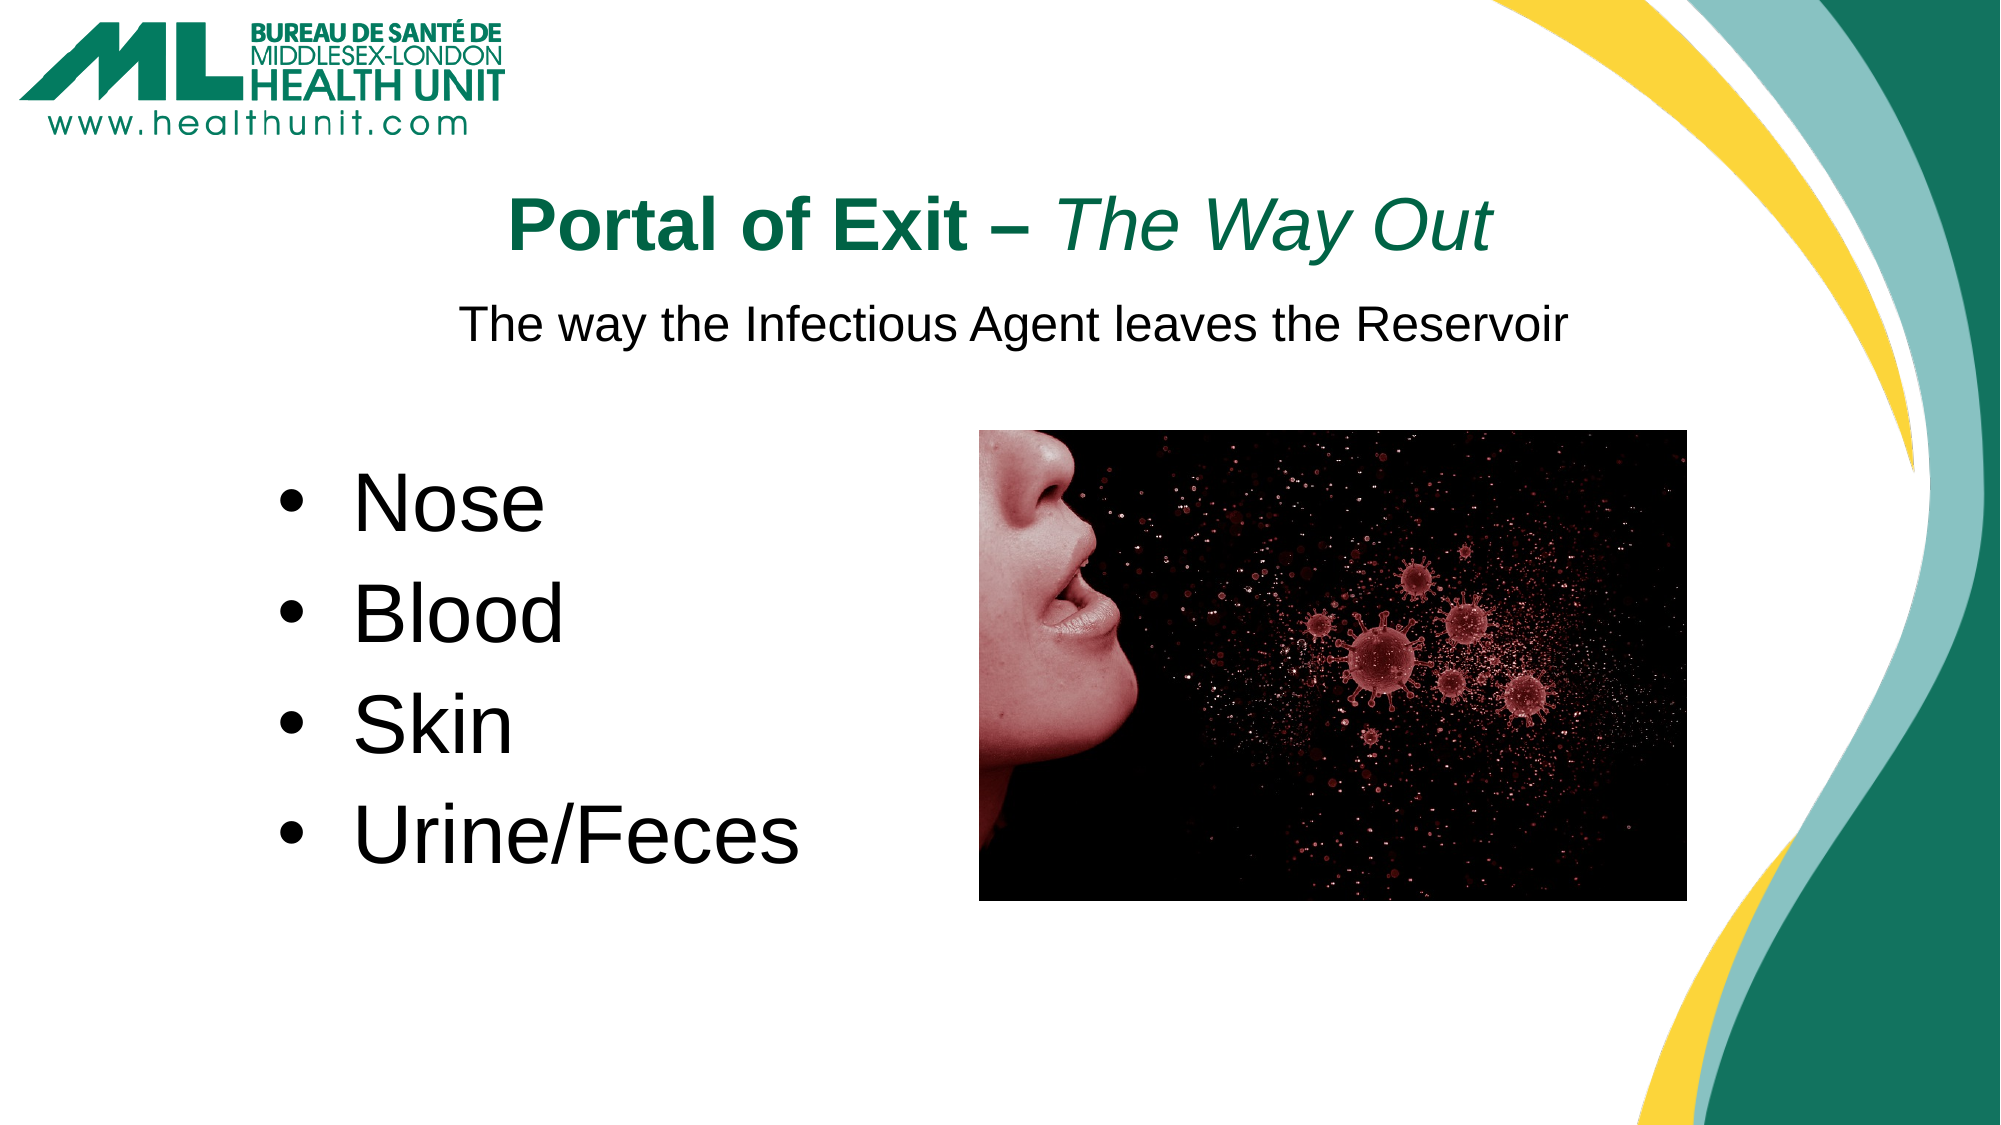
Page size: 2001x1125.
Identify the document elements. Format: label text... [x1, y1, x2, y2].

text_box The way the Infectious Agent leaves the Reservoir​ [107, 283, 1632, 359]
picture [0, 0, 2000, 1125]
title Portal of Exit – The Way Out [137, 153, 1863, 300]
list Nose Blood Skin Urine/Feces [262, 361, 1080, 960]
